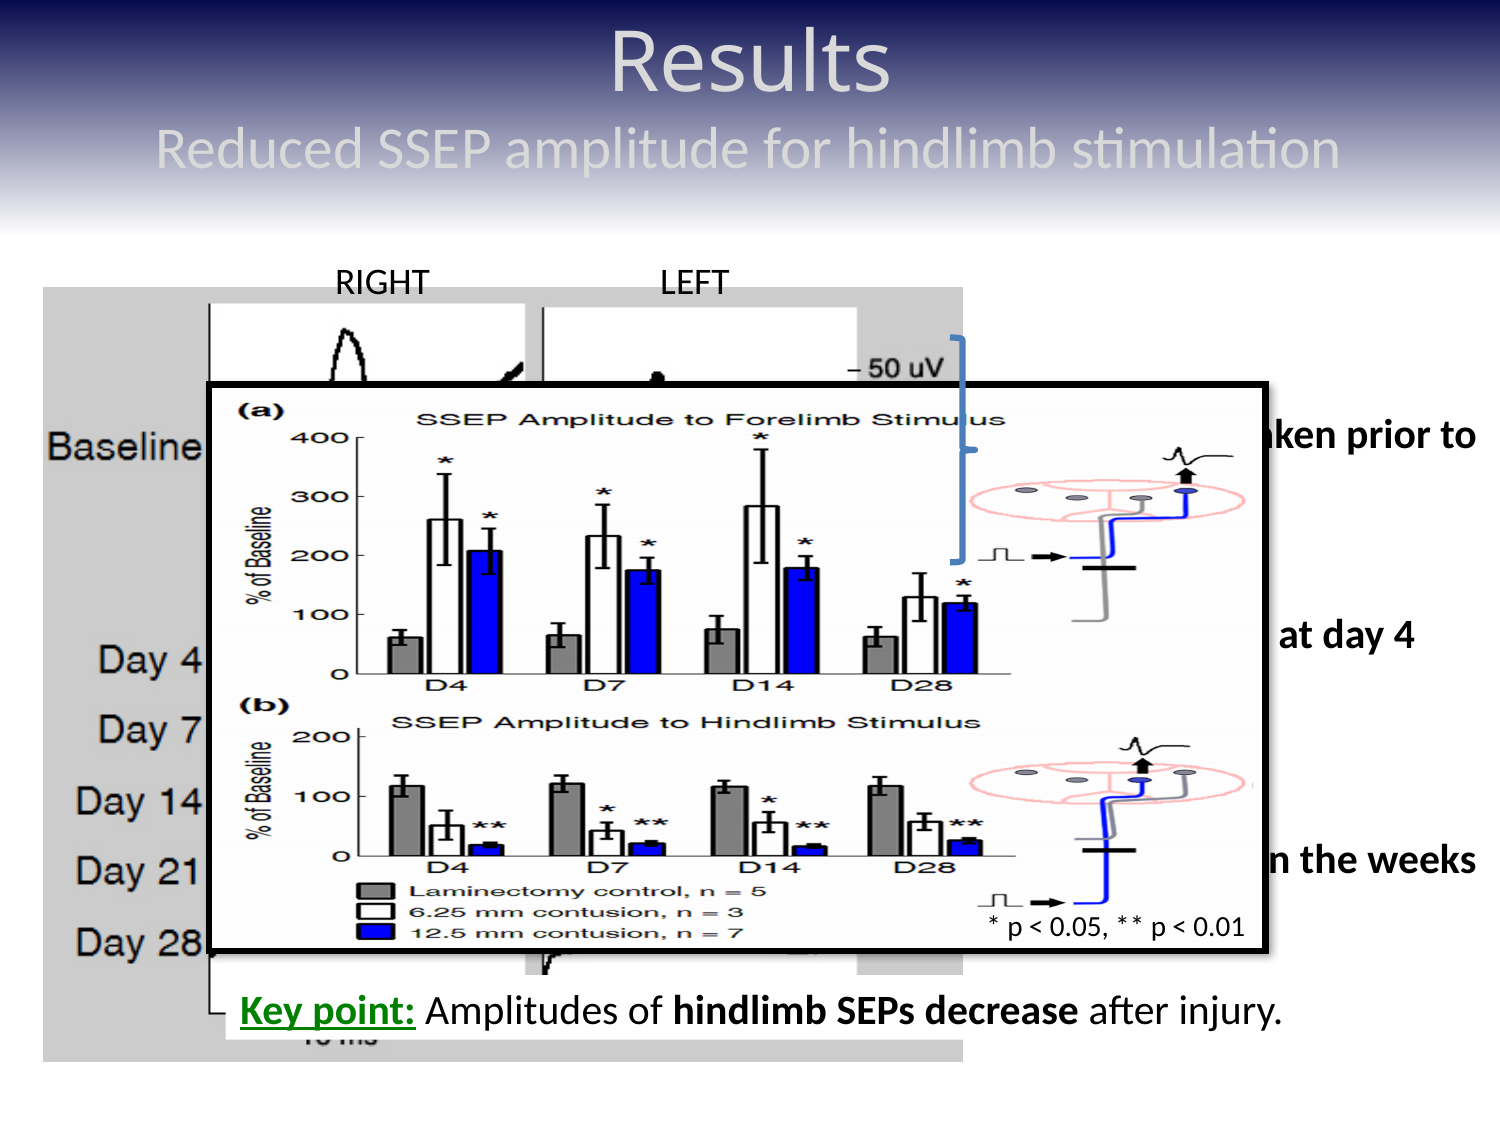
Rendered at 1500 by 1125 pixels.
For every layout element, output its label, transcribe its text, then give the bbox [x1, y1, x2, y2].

text_box Key point: Amplitudes of hindlimb SEPs decrease after injury. [966, 975, 1299, 1040]
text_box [1266, 787, 1500, 942]
text_box Baseline SSEPs taken prior to injury [1278, 399, 1500, 515]
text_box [212, 387, 1263, 951]
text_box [1266, 587, 1500, 717]
picture [43, 287, 963, 1062]
text_box RIGHT LEFT [277, 249, 745, 285]
title Results Reduced SSEP amplitude for hindlimb stimulation [75, 0, 1425, 188]
